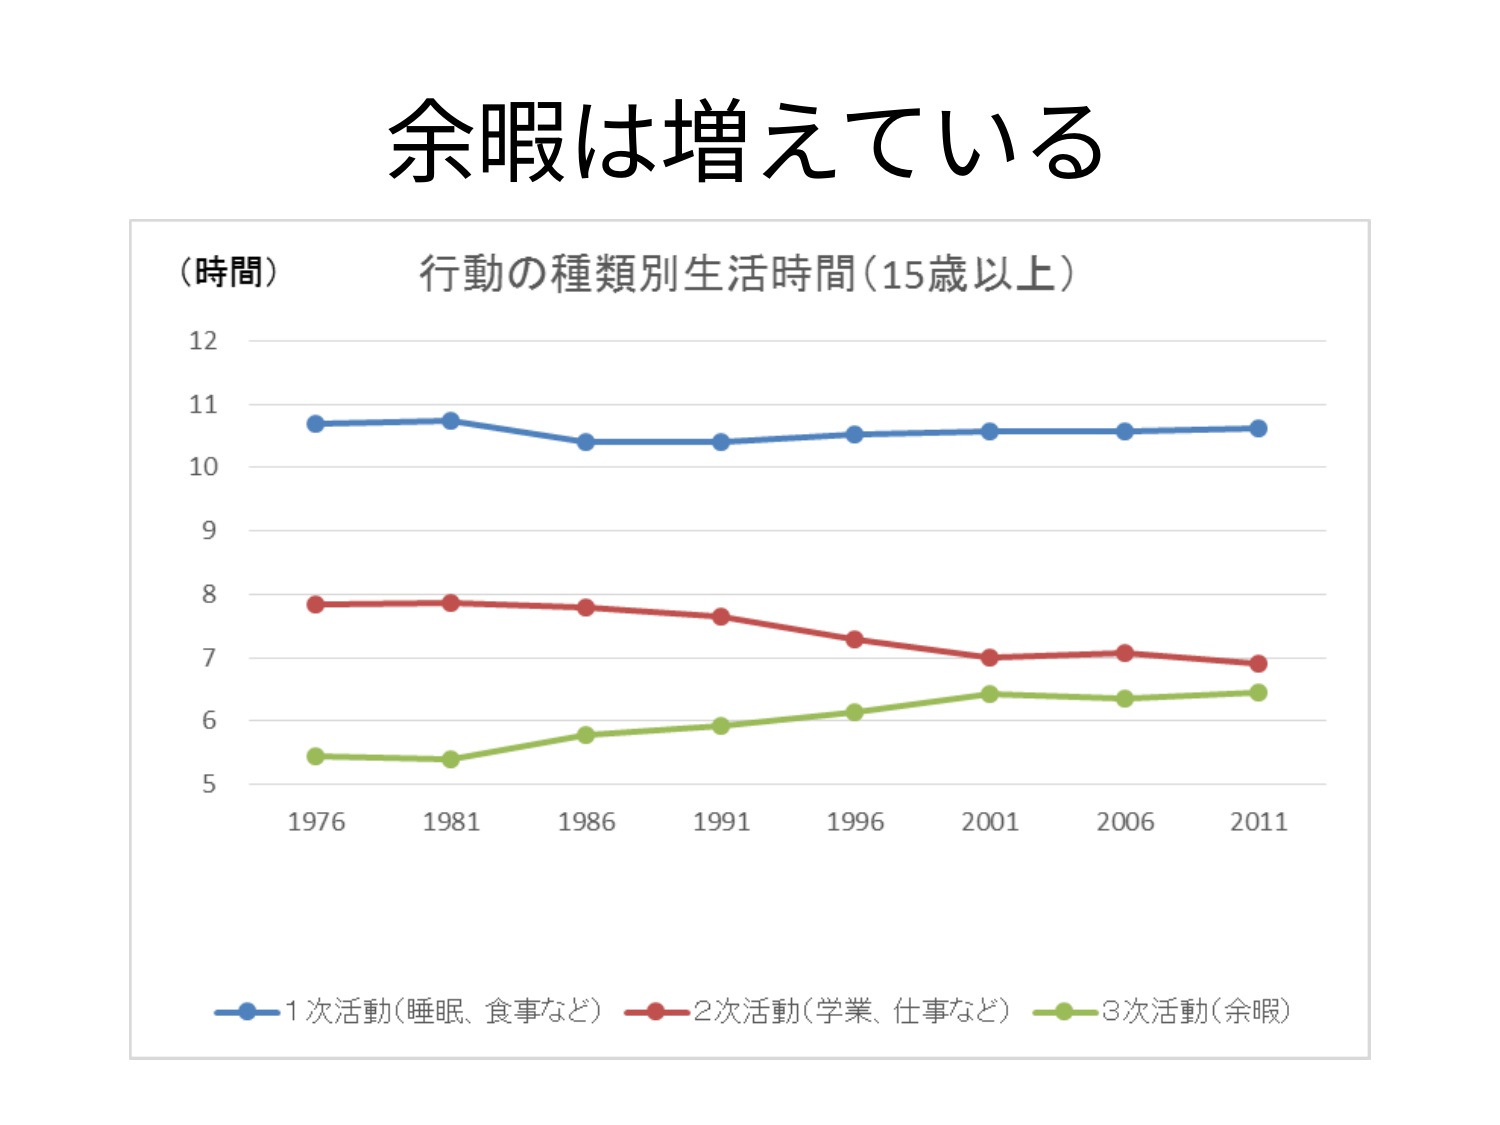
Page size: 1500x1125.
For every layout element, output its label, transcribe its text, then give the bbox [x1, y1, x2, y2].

picture [129, 219, 1371, 1061]
title 余暇は増えている [75, 45, 1425, 233]
